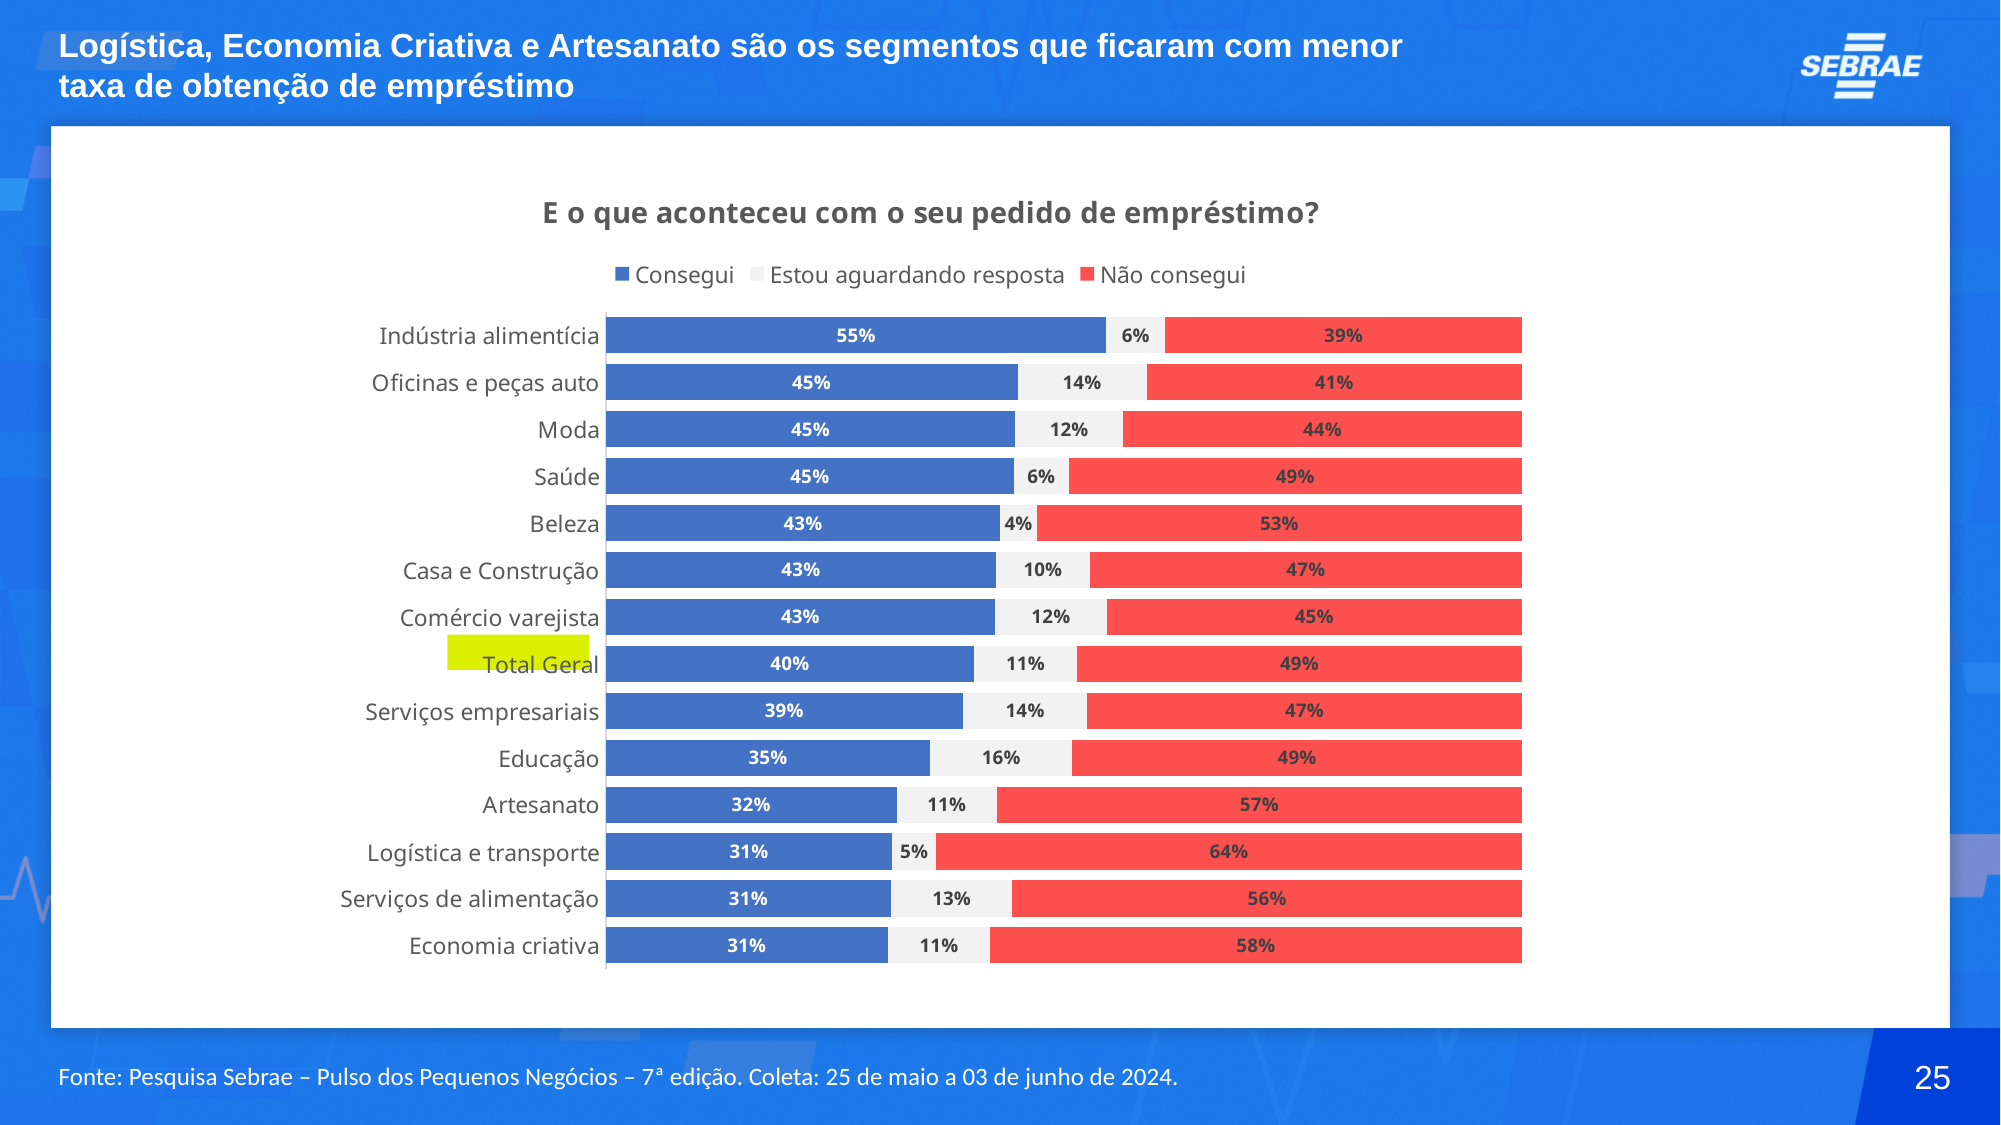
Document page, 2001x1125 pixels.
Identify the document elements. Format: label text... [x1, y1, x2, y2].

text_box Fonte: Pesquisa Sebrae – Pulso dos Pequenos Negócios – 7ª edição. Coleta: 25 de maio a 03 de junho de 2024. [43, 1052, 1772, 1098]
picture [0, 0, 2001, 1125]
slide_number 25 [1872, 1033, 1993, 1120]
title Logística, Economia Criativa e Artesanato são os segmentos que ficaram com menor taxa de obtenção de empréstimo [38, 4, 1493, 87]
chart [315, 158, 1547, 986]
